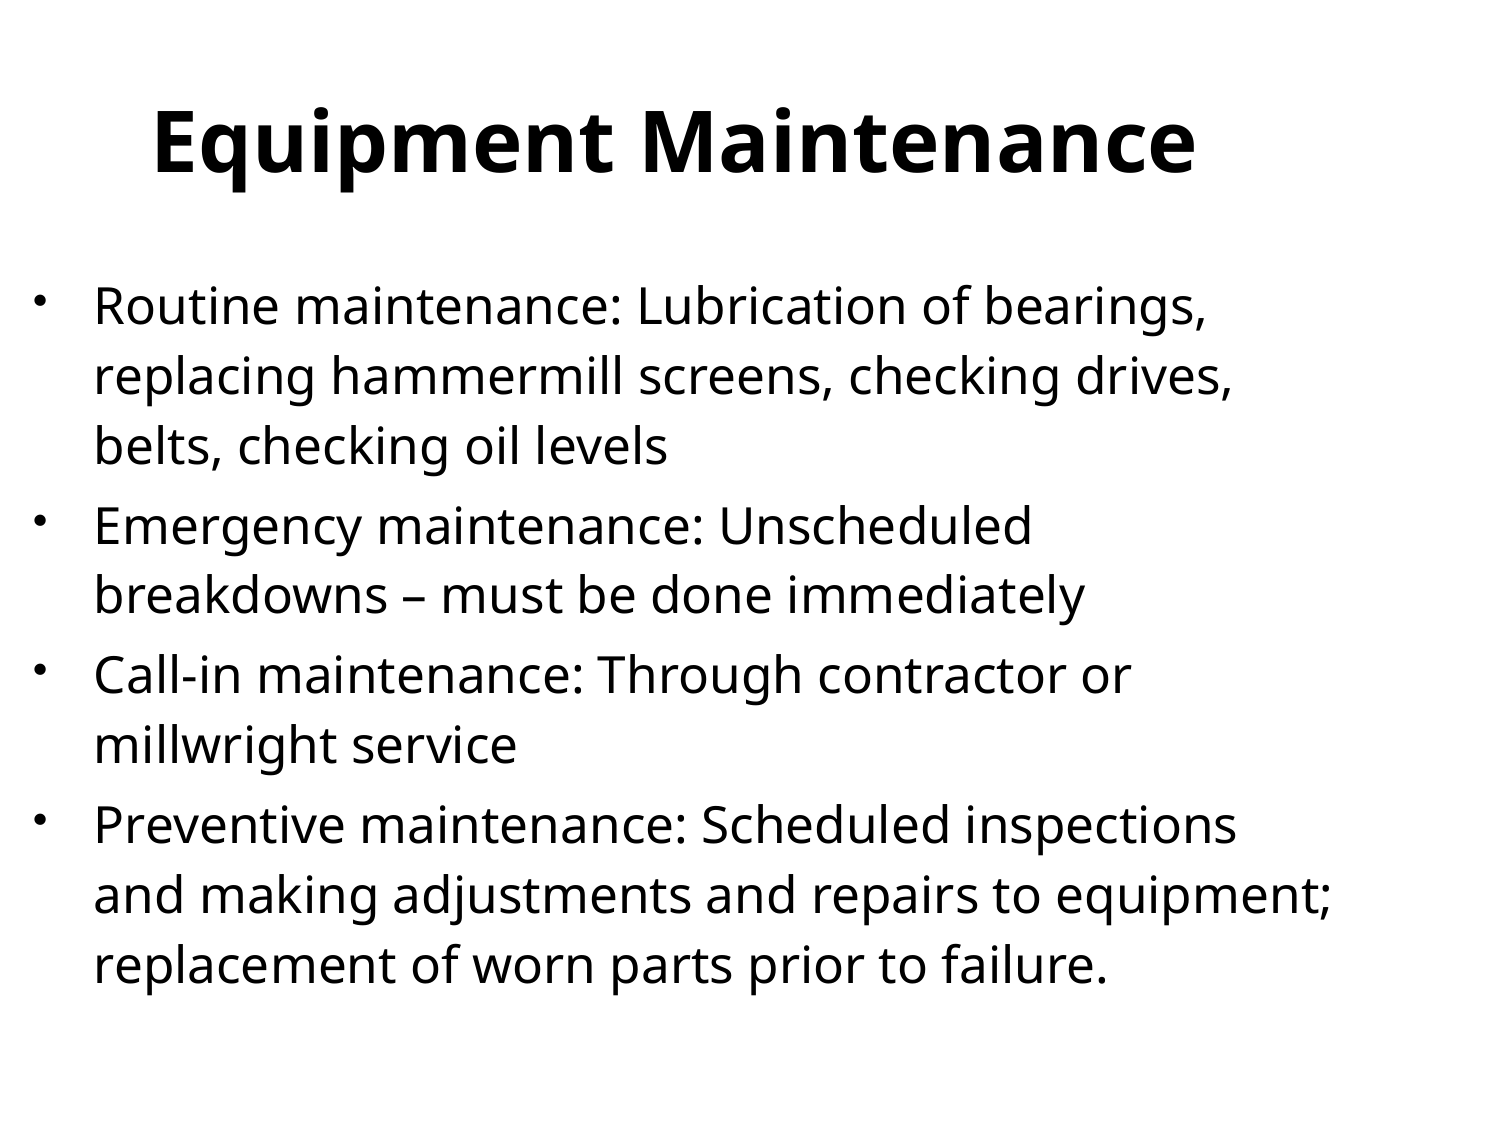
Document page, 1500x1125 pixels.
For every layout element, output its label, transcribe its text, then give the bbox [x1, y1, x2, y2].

list Routine maintenance: Lubrication of bearings, replacing hammermill screens, checking drives, belts, checking oil levels Emergency maintenance: Unscheduled breakdowns – must be done immediately Call-in maintenance: Through contractor or millwright service Preventive maintenance: Scheduled inspections and making adjustments and repairs to equipment; replacement of worn parts prior to failure. [0, 262, 1350, 1035]
title Equipment Maintenance [0, 45, 1350, 233]
